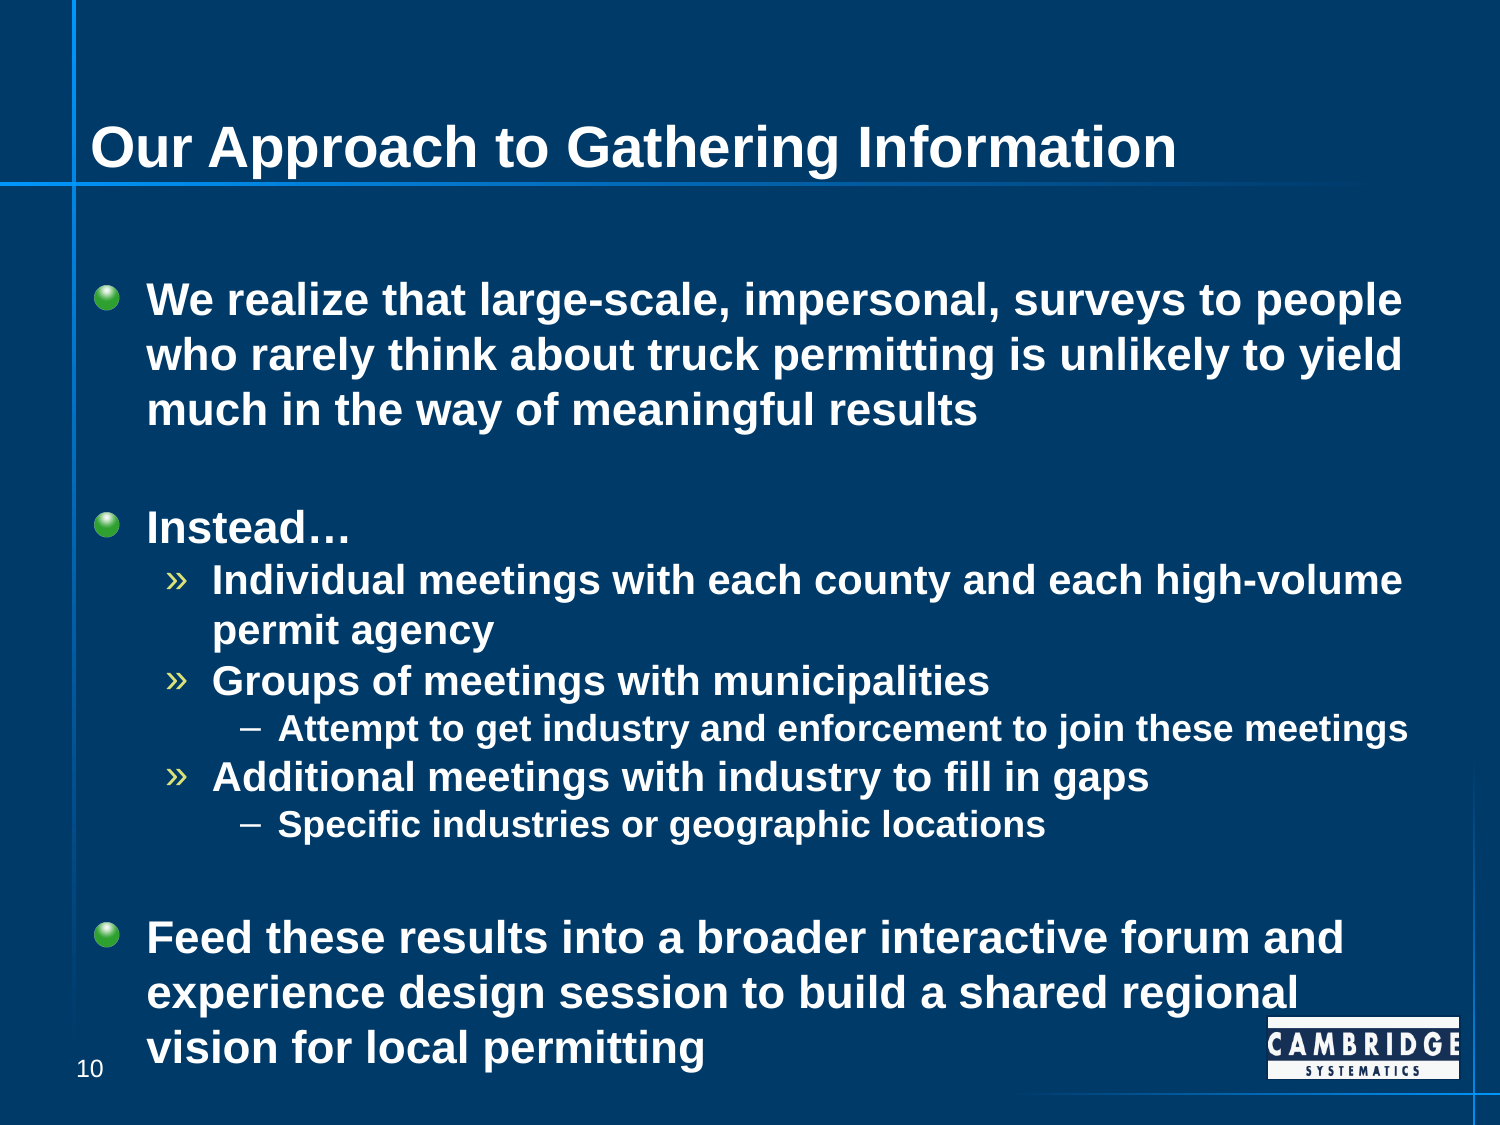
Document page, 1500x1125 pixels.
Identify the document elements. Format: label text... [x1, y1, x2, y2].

title Our Approach to Gathering Information [75, 0, 1425, 187]
picture [90, 918, 123, 951]
list We realize that large-scale, impersonal, surveys to people who rarely think about truck permitting is unlikely to yield much in the way of meaningful results Instead… Individual meetings with each county and each high-volume permit agency Groups of meetings with municipalities Attempt to get industry and enforcement to join these meetings Additional meetings with industry to fill in gaps Specific industries or geographic locations Feed these results into a broader interactive forum and experience design session to build a shared regional vision for local permitting [75, 262, 1425, 1005]
picture [1268, 1017, 1459, 1079]
slide_number 10 [61, 1037, 170, 1097]
picture [90, 281, 123, 314]
picture [90, 508, 123, 541]
